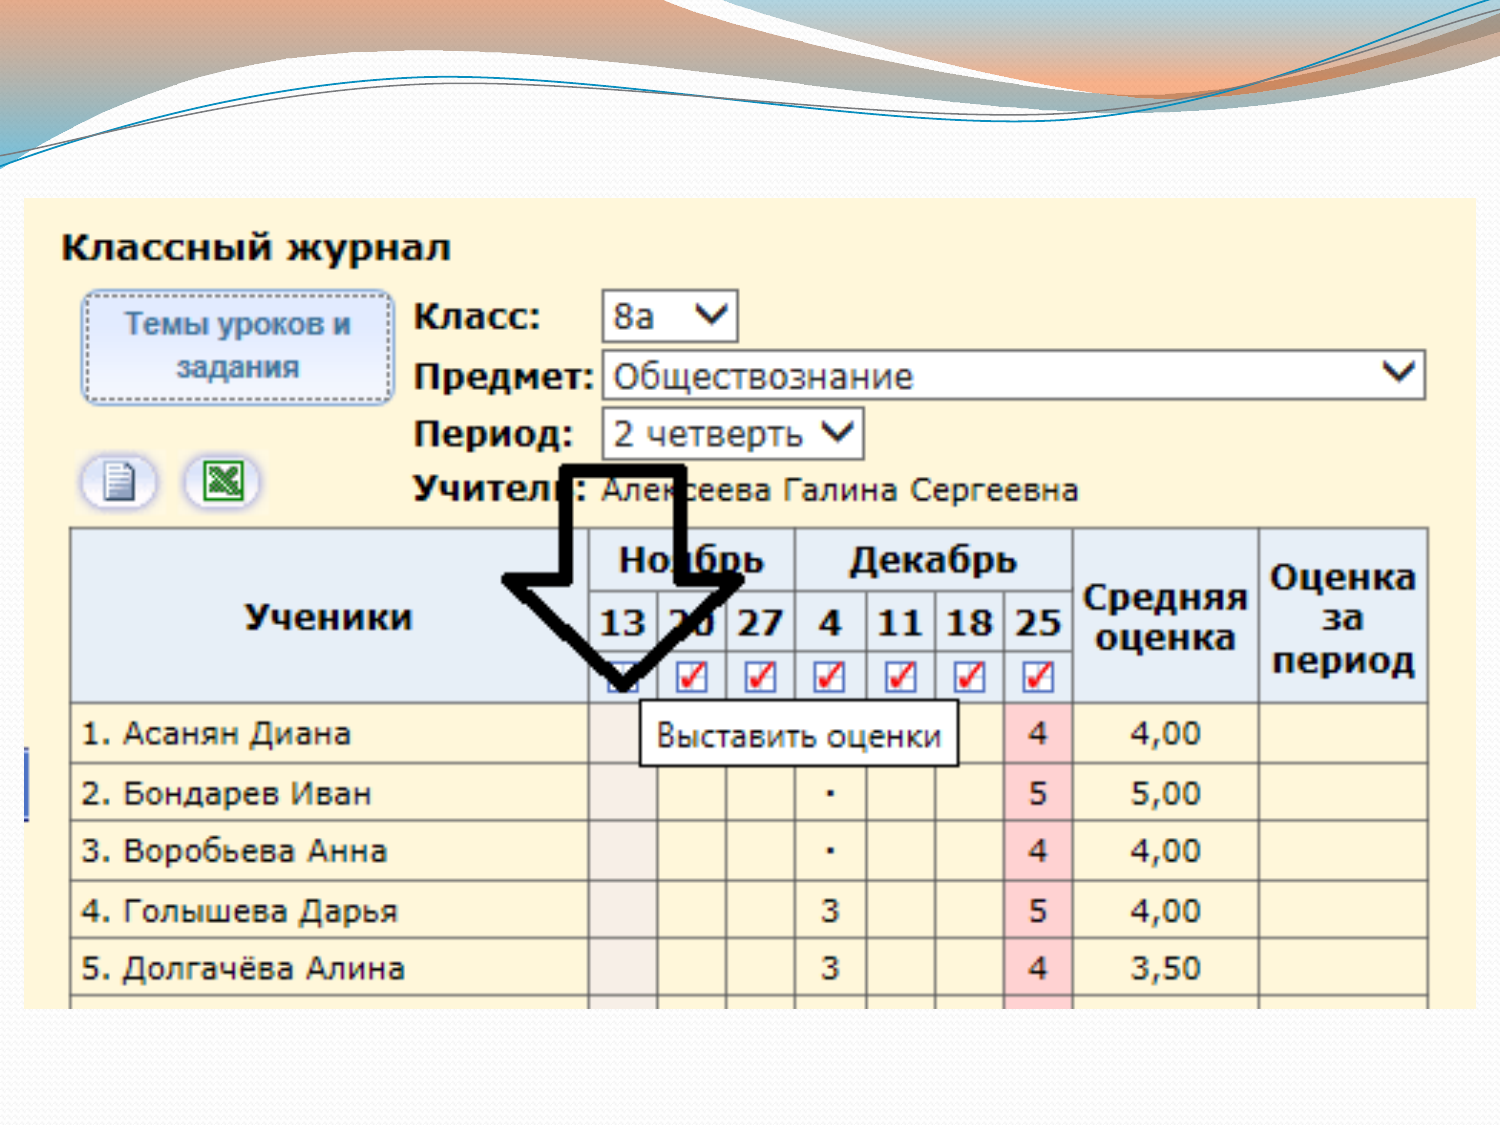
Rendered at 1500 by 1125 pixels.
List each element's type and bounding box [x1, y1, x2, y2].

picture [24, 198, 1476, 1010]
